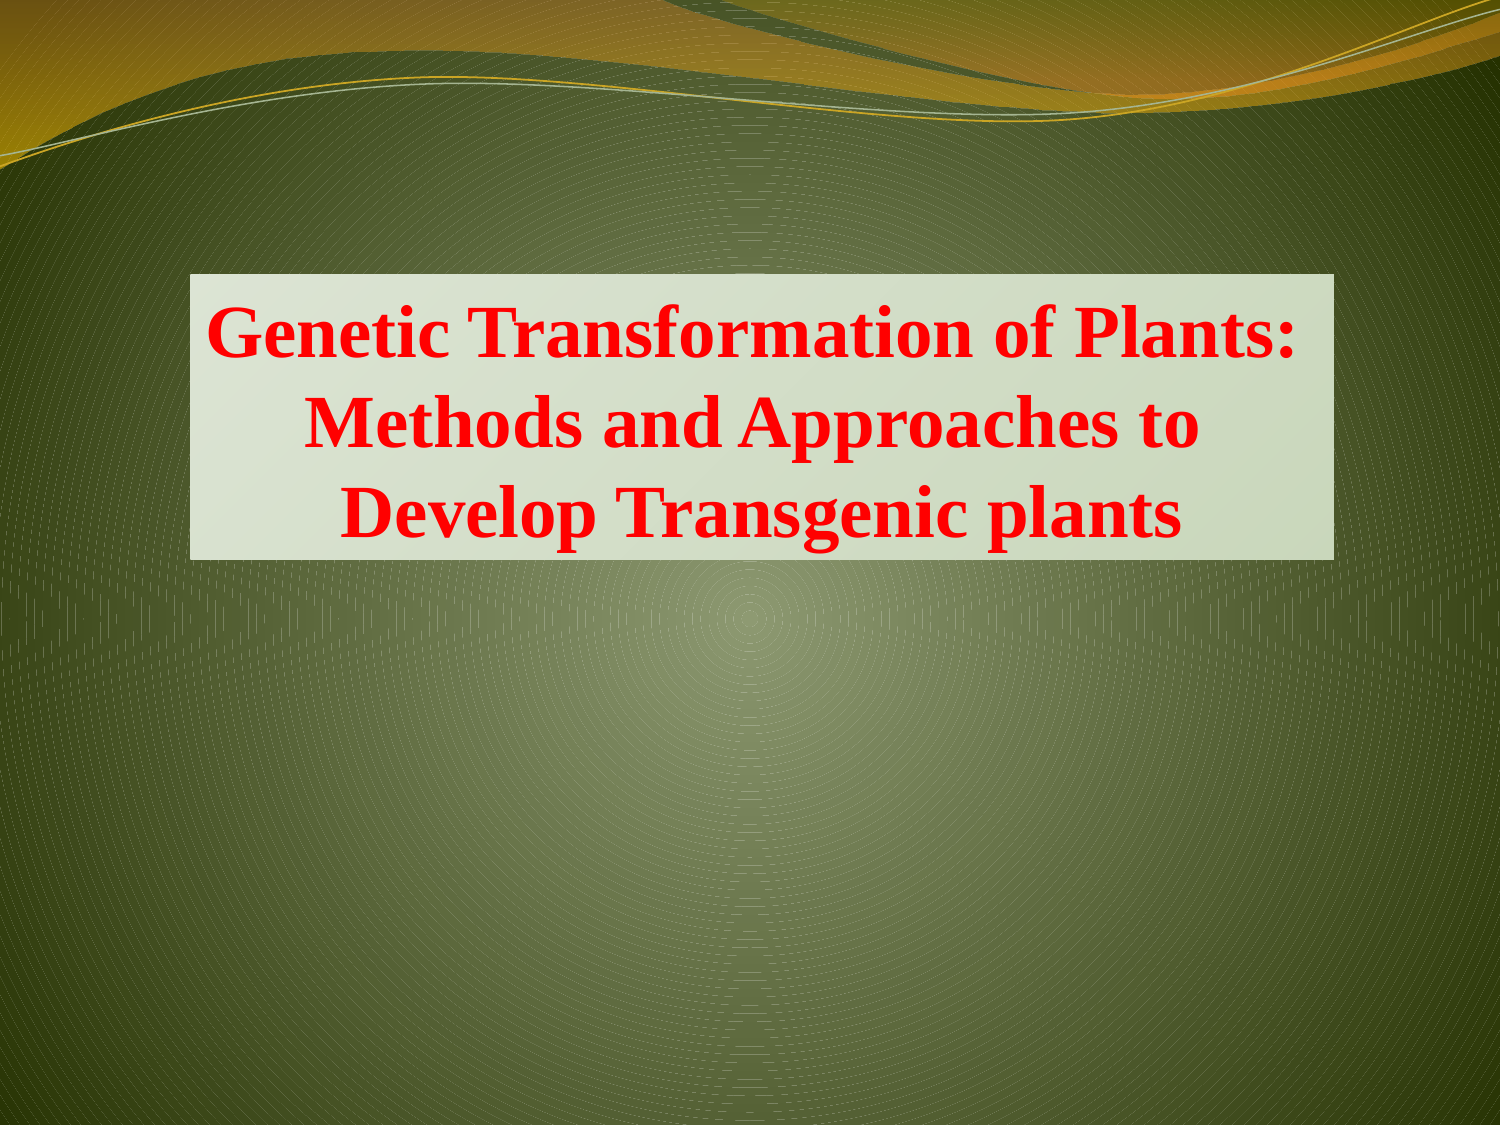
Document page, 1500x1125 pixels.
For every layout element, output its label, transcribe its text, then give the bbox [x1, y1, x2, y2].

text_box Genetic Transformation of Plants: Methods and Approaches to Develop Transgenic plants [190, 274, 1334, 560]
